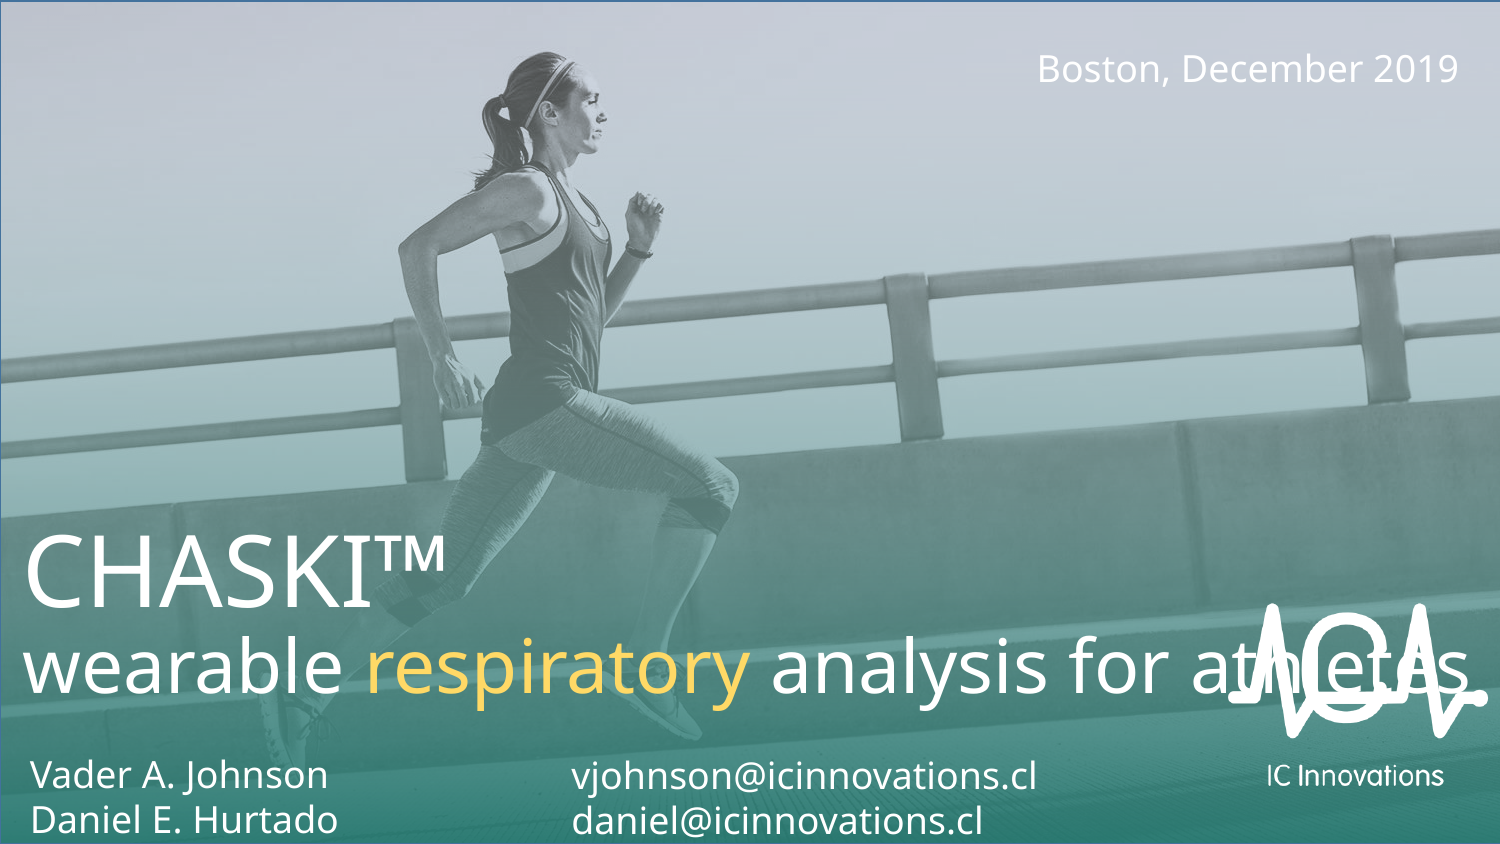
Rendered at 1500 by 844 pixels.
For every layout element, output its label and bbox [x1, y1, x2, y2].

list [0, 0, 1500, 844]
text_box [1207, 588, 1500, 812]
